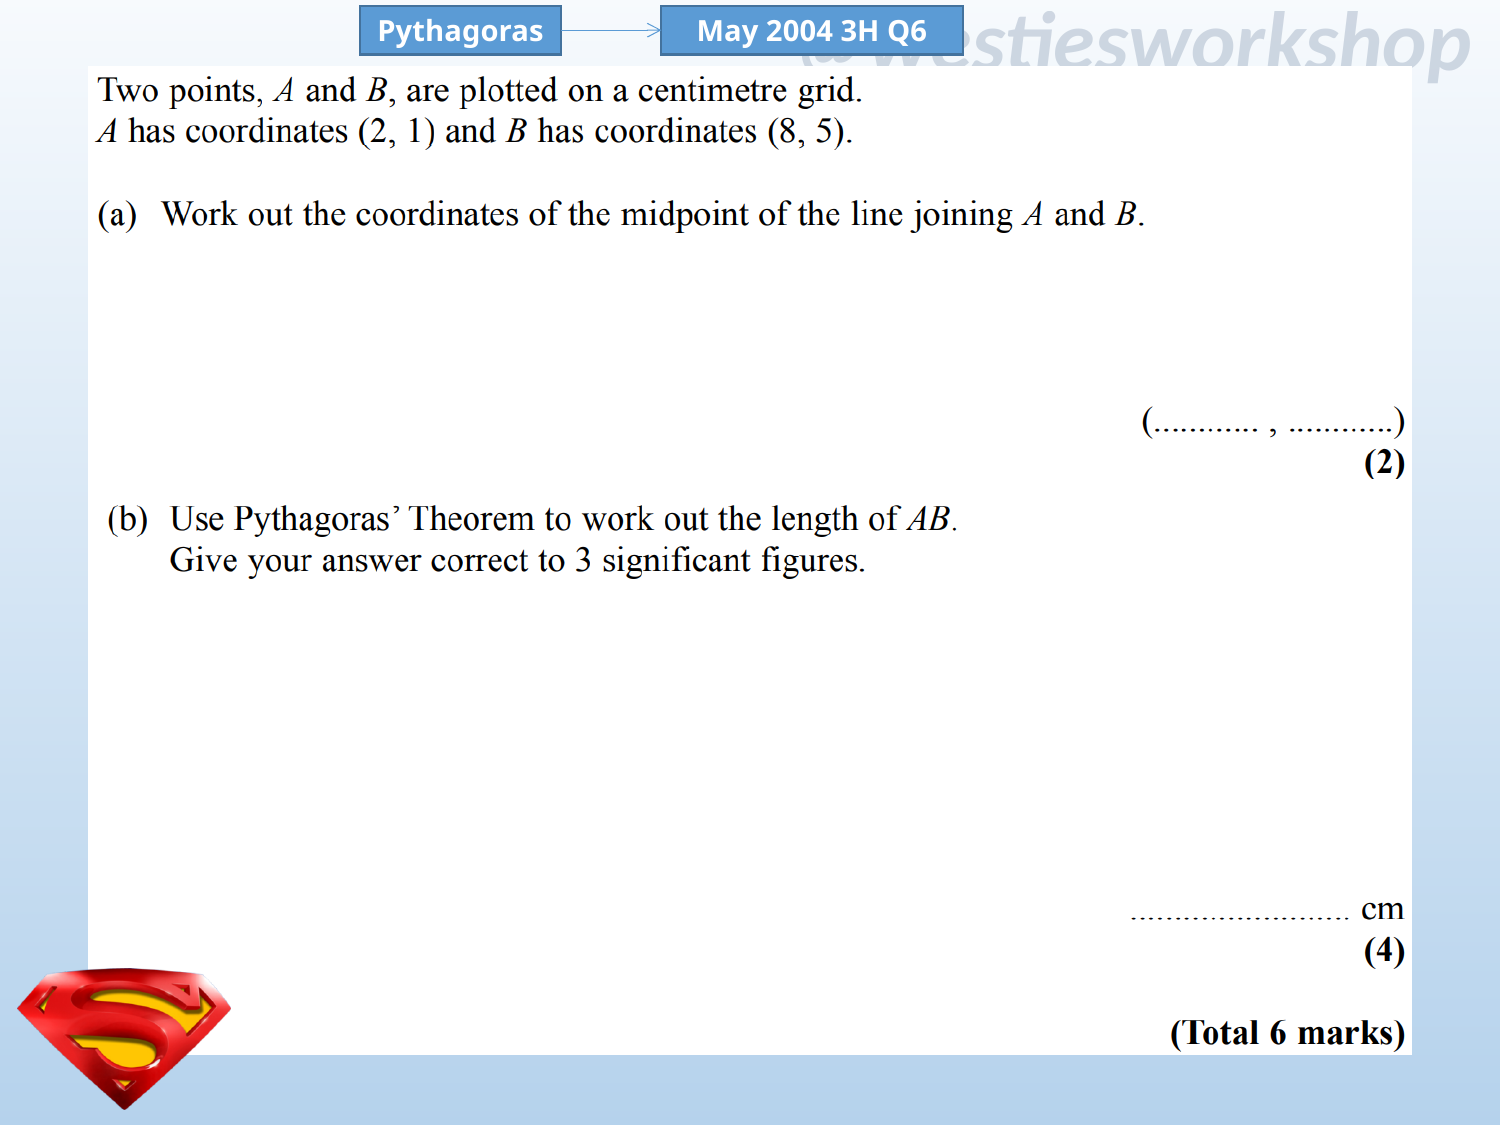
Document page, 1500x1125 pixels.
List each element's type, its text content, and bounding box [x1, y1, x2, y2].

picture [17, 66, 1412, 1110]
text_box May 2004 3H Q6 [660, 5, 964, 56]
text_box Pythagoras [359, 5, 562, 56]
